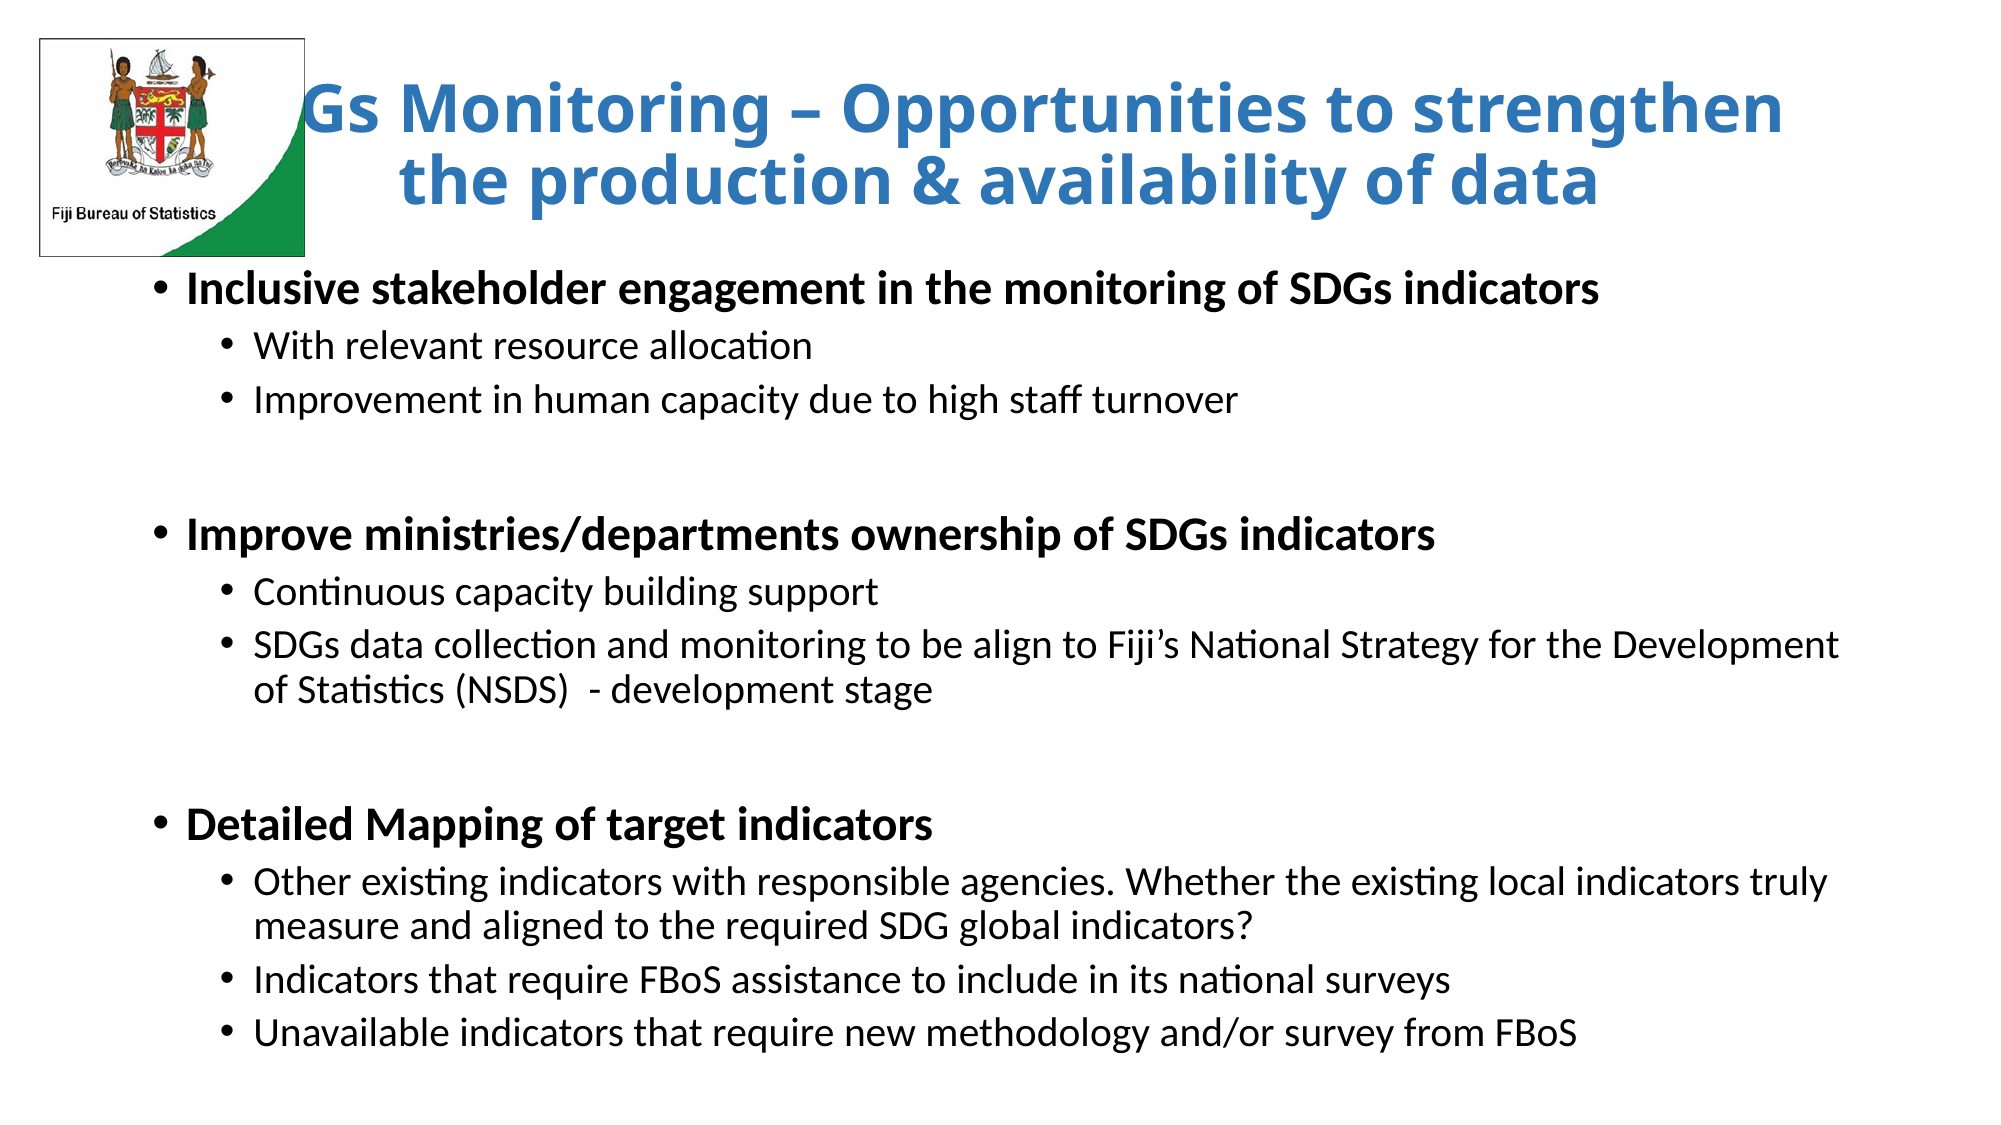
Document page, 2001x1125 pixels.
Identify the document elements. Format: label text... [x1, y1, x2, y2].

picture [39, 38, 305, 257]
list Inclusive stakeholder engagement in the monitoring of SDGs indicators With relevant resource allocation Improvement in human capacity due to high staff turnover Improve ministries/departments ownership of SDGs indicators Continuous capacity building support SDGs data collection and monitoring to be align to Fiji’s National Strategy for the Development of Statistics (NSDS) - development stage Detailed Mapping of target indicators Other existing indicators with responsible agencies. Whether the existing local indicators truly measure and aligned to the required SDG global indicators? Indicators that require FBoS assistance to include in its national surveys Unavailable indicators that require new methodology and/or survey from FBoS [137, 255, 1863, 1067]
title SDGs Monitoring – Opportunities to strengthen the production & availability of data [305, 38, 1863, 255]
